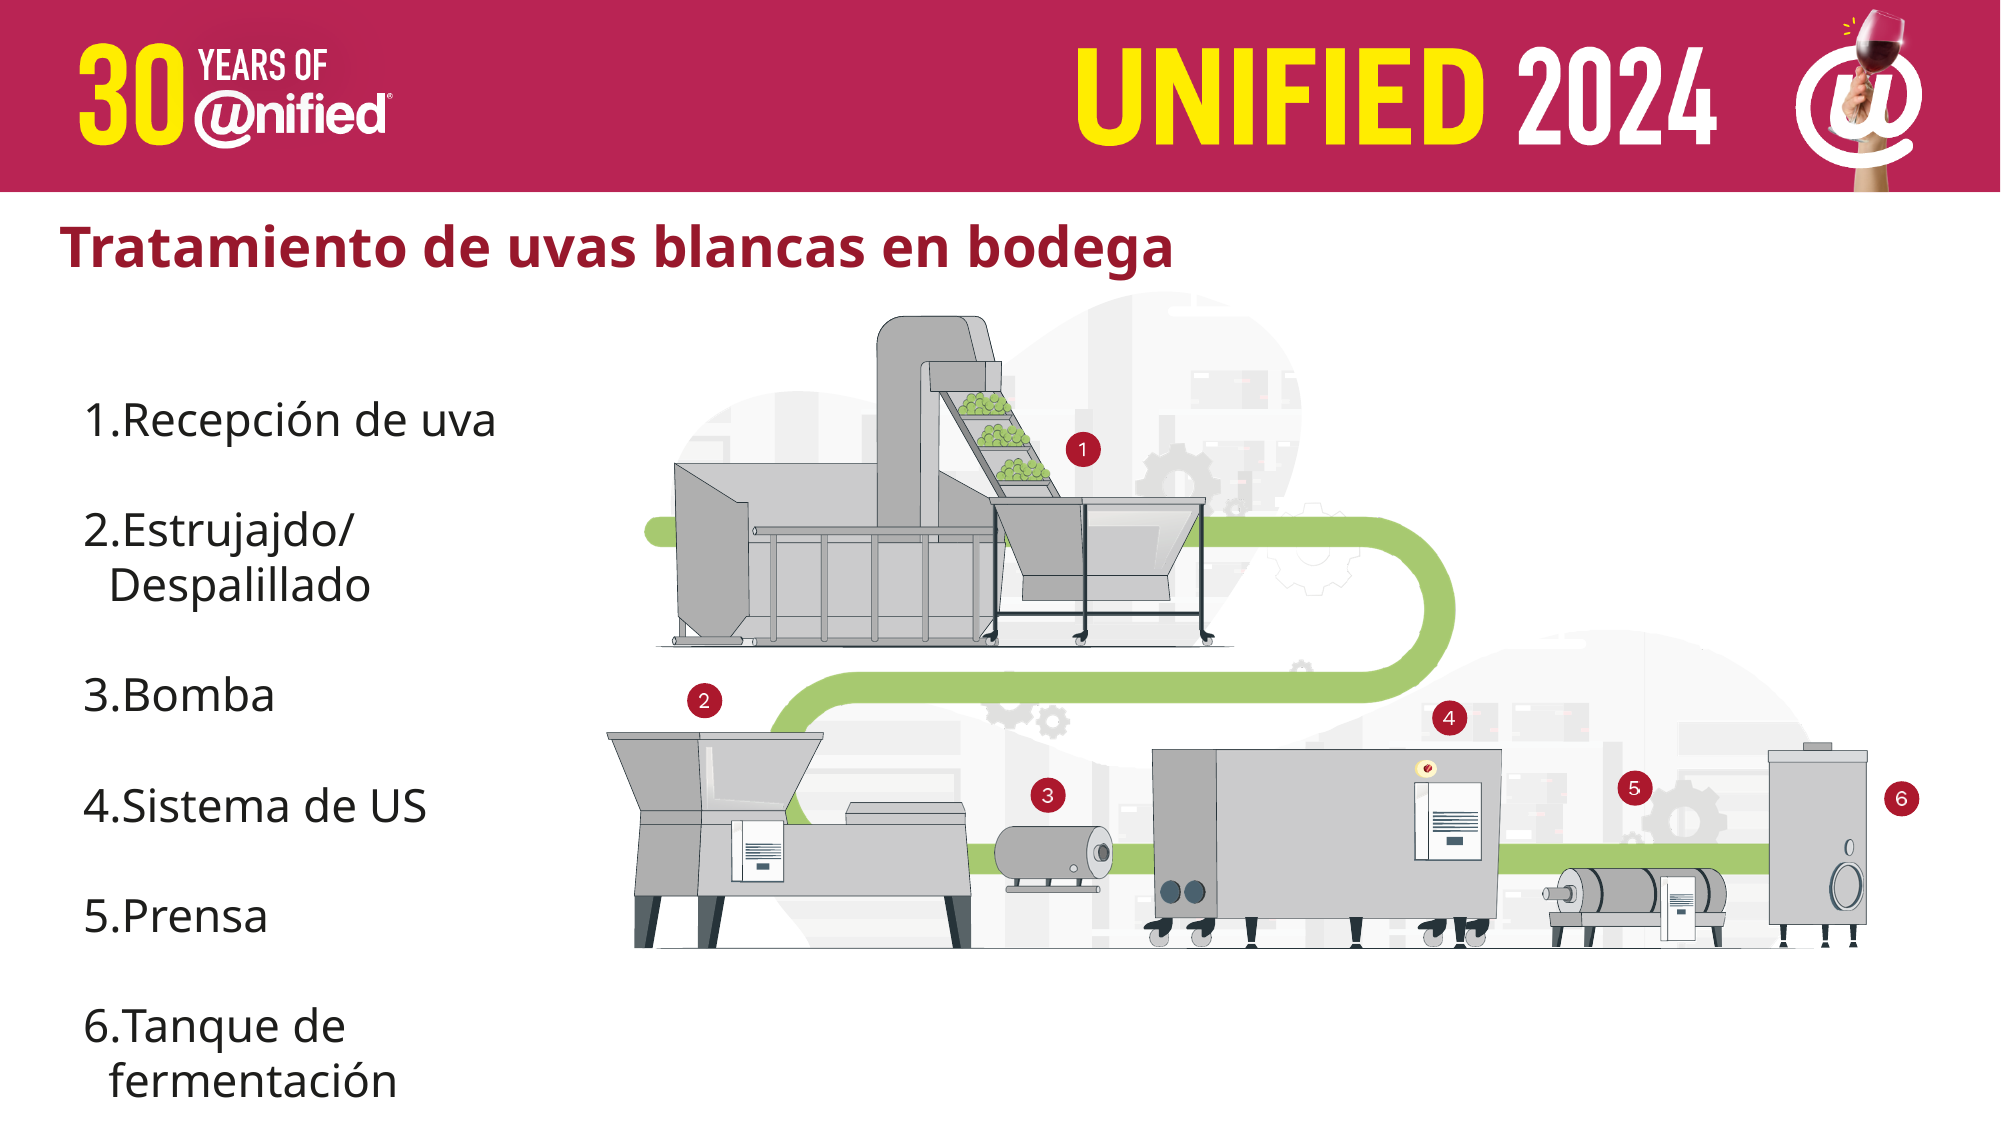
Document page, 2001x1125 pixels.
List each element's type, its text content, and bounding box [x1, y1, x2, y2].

text_box Tratamiento de uvas blancas en bodega [58, 209, 1269, 279]
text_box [605, 283, 1920, 949]
picture [0, 0, 2001, 1125]
text_box Recepción de uva Estrujajdo/Despalillado Bomba Sistema de US Prensa Tanque de fermentación [81, 331, 600, 1107]
